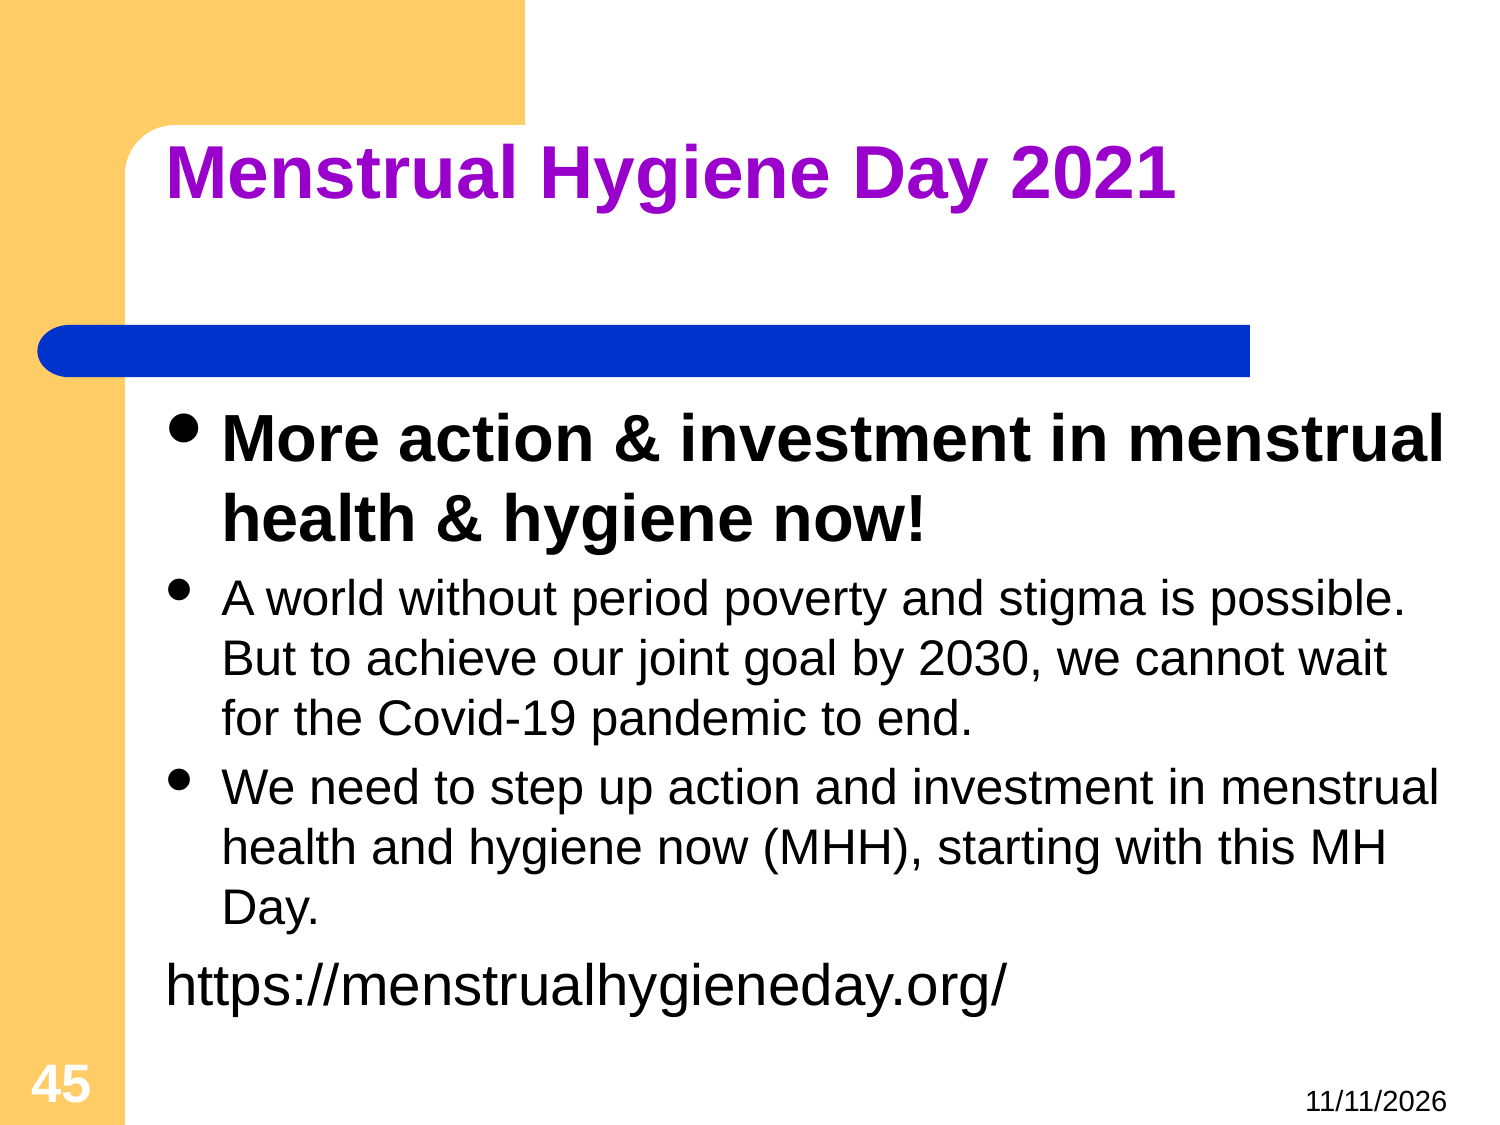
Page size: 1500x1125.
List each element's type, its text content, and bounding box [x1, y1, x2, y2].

slide_number 45 [13, 1040, 111, 1122]
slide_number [1149, 1074, 1463, 1125]
title Menstrual Hygiene Day 2021 [149, 124, 1463, 313]
list More action & investment in menstrual health & hygiene now! A world without period poverty and stigma is possible. But to achieve our joint goal by 2030, we cannot wait for the Covid-19 pandemic to end. We need to step up action and investment in menstrual health and hygiene now (MHH), starting with this MH Day. https://menstrualhygieneday.org/ [149, 387, 1463, 1001]
